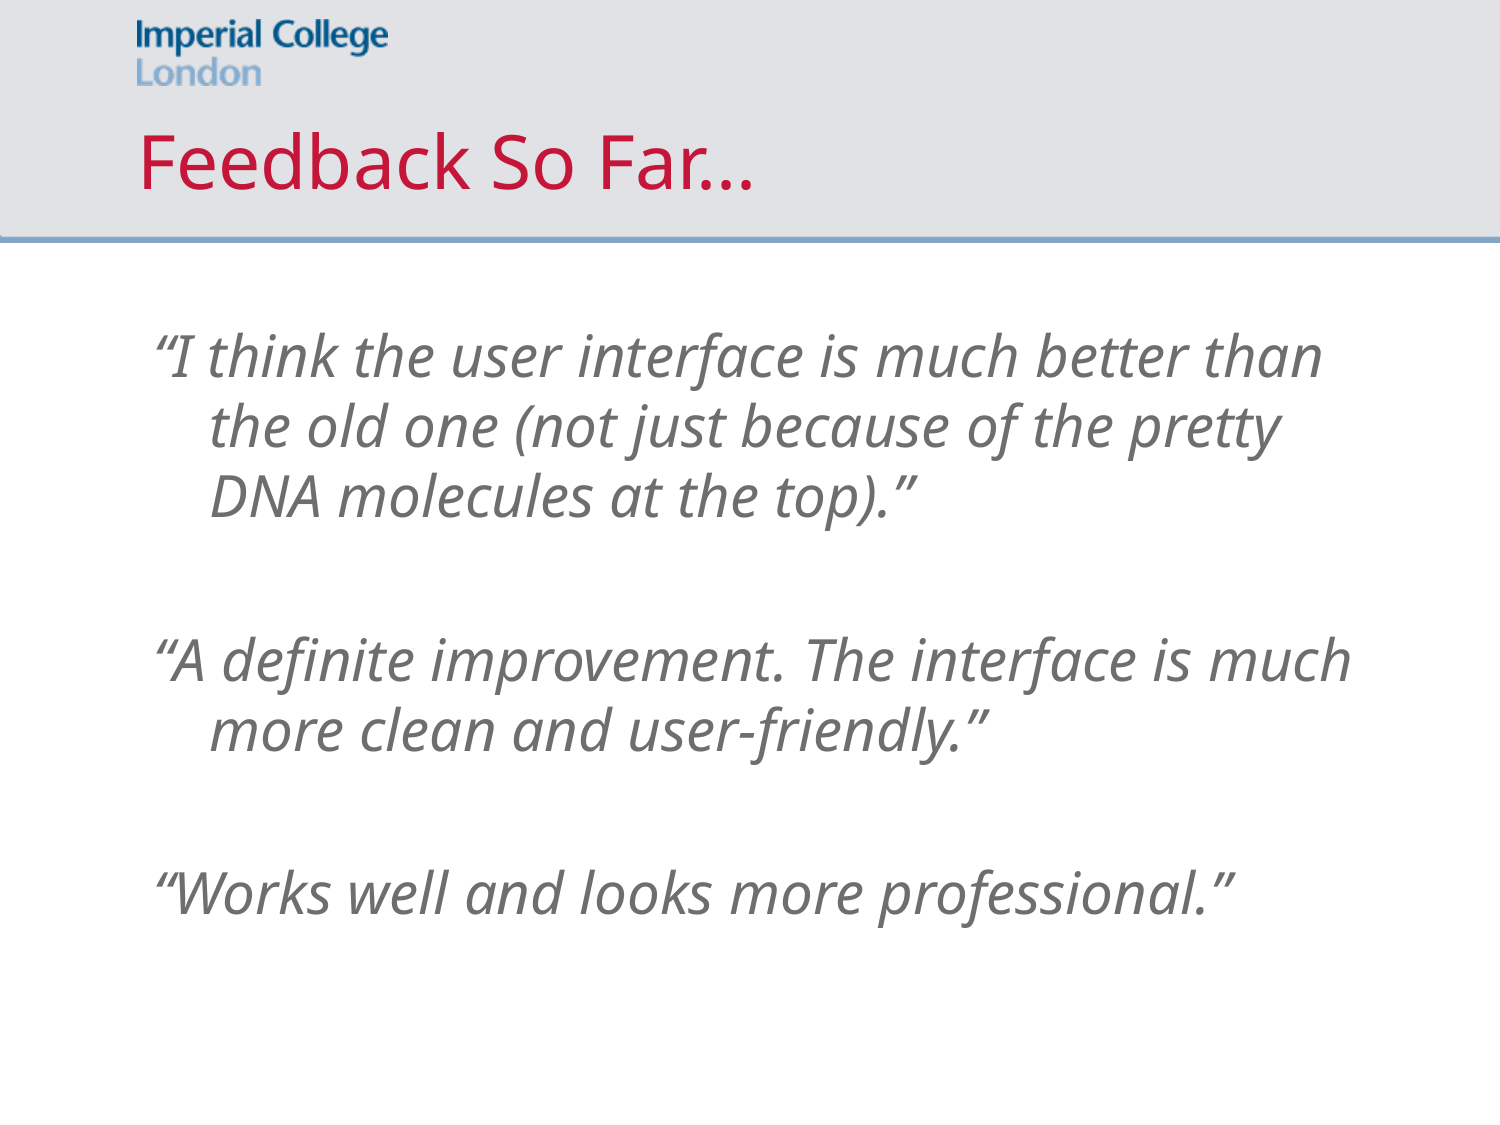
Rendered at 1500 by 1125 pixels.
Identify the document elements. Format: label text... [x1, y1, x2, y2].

picture [0, 0, 1500, 243]
text_box Feedback So Far... [137, 99, 1375, 205]
text_box “I think the user interface is much better than the old one (not just because of the pretty DNA molecules at the top).” “A definite improvement. The interface is much more clean and user-friendly.” “Works well and looks more professional.” [138, 255, 1376, 1094]
